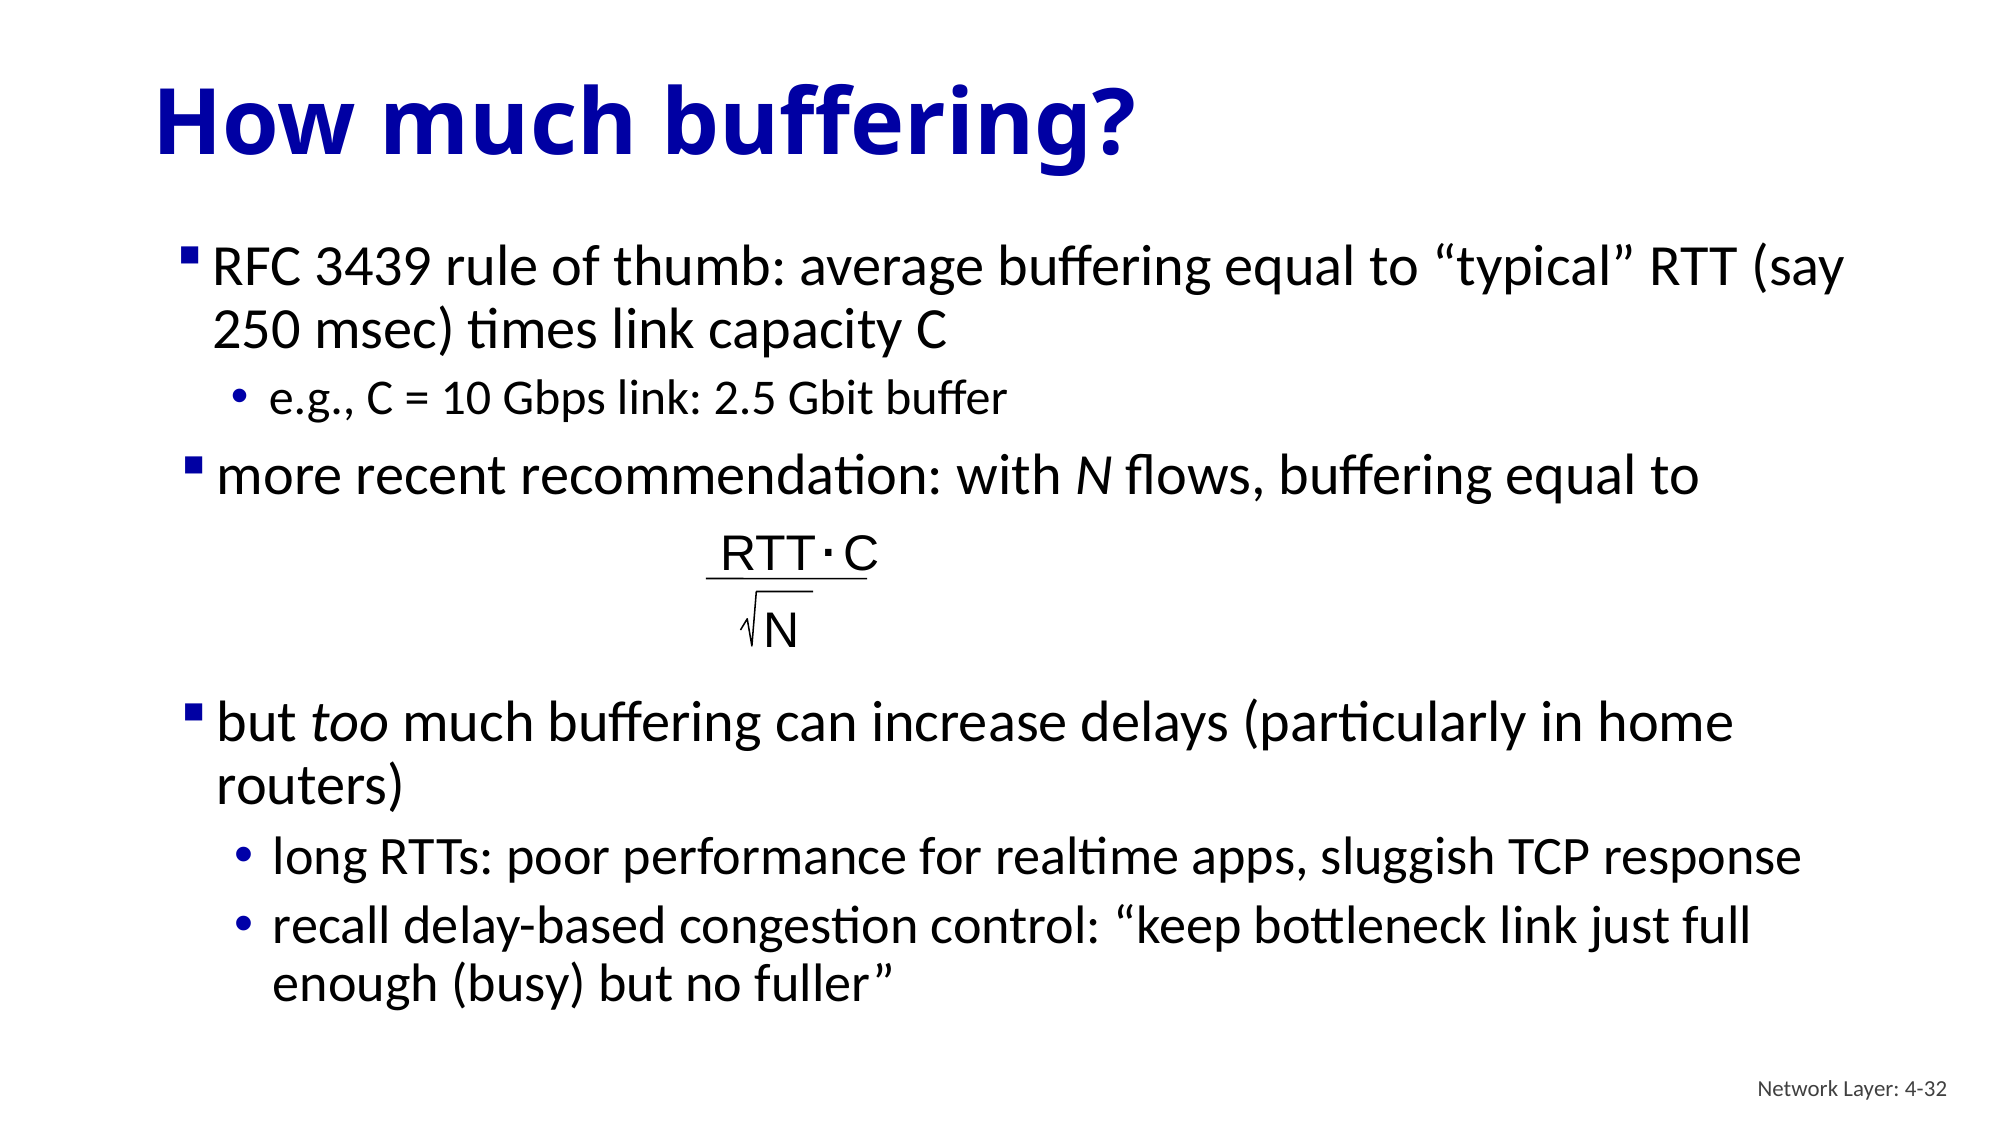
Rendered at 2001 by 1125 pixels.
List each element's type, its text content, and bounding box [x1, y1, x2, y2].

slide_number Network Layer: 4-32 [1512, 1056, 1963, 1117]
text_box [143, 436, 1869, 665]
title How much buffering? [137, 51, 1863, 198]
list RFC 3439 rule of thumb: average buffering equal to “typical” RTT (say 250 msec) times link capacity C e.g., C = 10 Gbps link: 2.5 Gbit buffer [139, 227, 1865, 600]
text_box but too much buffering can increase delays (particularly in home routers) long RTTs: poor performance for realtime apps, sluggish TCP response recall delay-based congestion control: “keep bottleneck link just full enough (busy) but no fuller” [143, 683, 1869, 1057]
